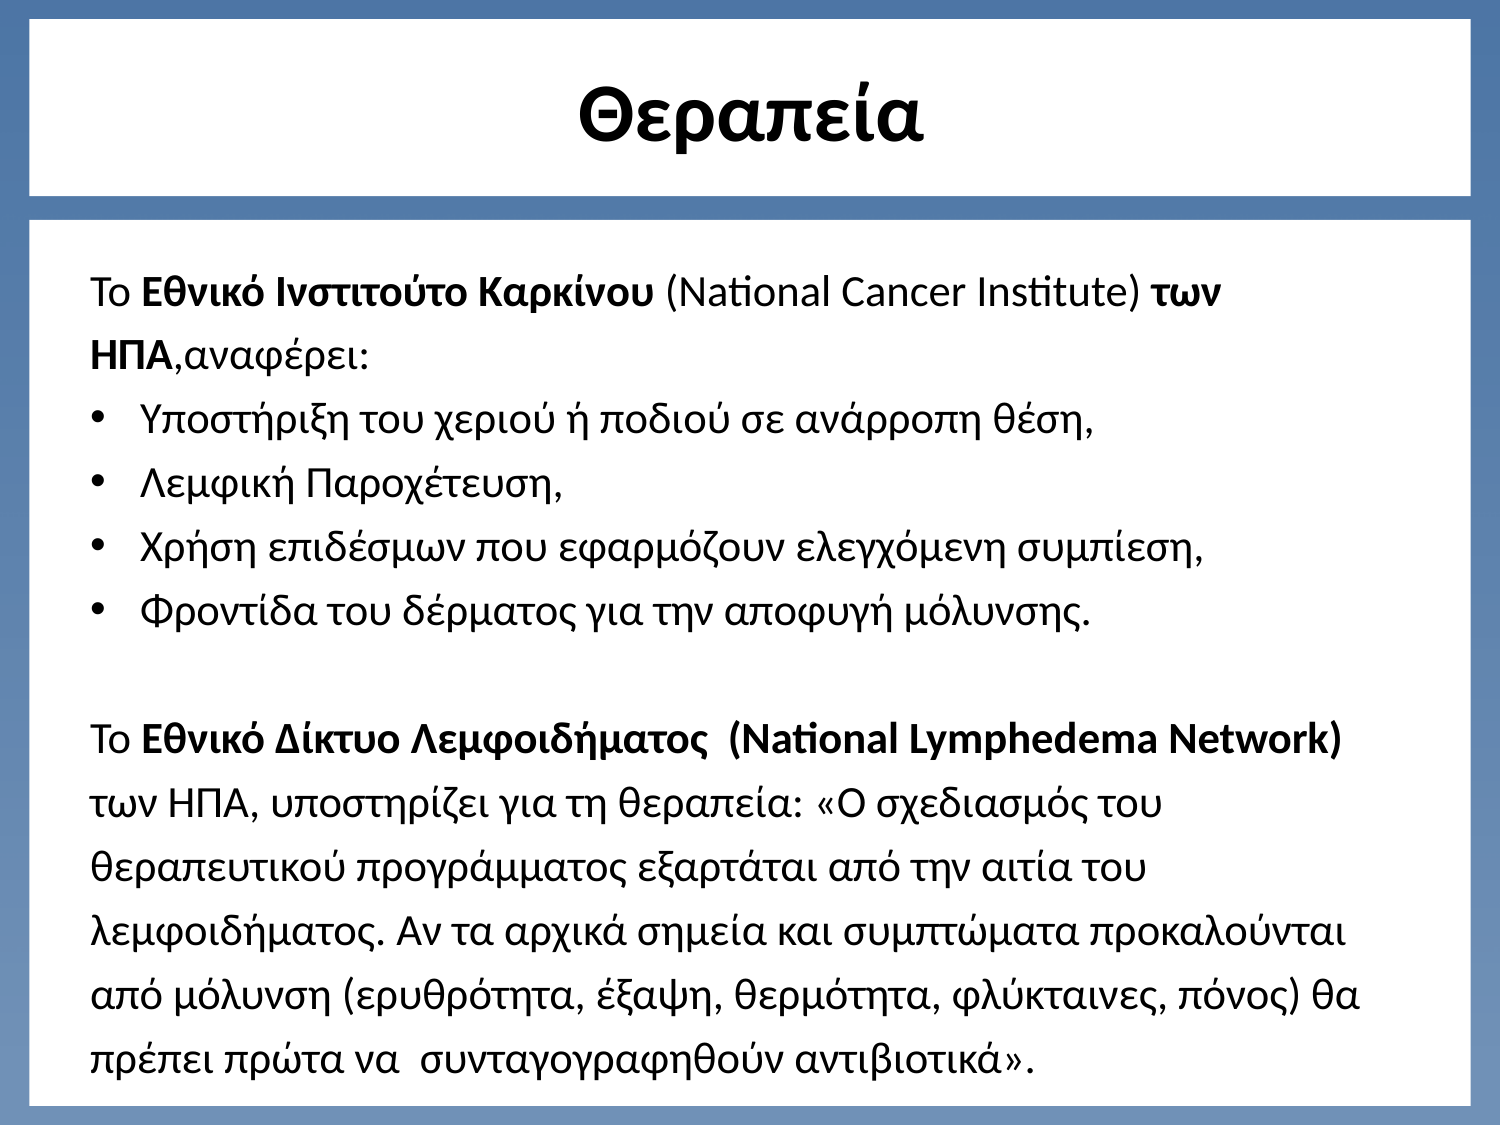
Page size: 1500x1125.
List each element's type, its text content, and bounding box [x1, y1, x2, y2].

title Θεραπεία [76, 19, 1427, 197]
list Το Εθνικό Ινστιτούτο Καρκίνου (National Cancer Institute) των ΗΠΑ,αναφέρει: Υποστήριξη του χεριού ή ποδιού σε ανάρροπη θέση, Λεμφική Παροχέτευση, Χρήση επιδέσμων που εφαρμόζουν ελεγχόμενη συμπίεση, Φροντίδα του δέρματος για την αποφυγή μόλυνσης. Το Εθνικό Δίκτυο Λεμφοιδήματος (National Lymphedema Network) των ΗΠΑ, υποστηρίζει για τη θεραπεία: «Ο σχεδιασμός του θεραπευτικού προγράμματος εξαρτάται από την αιτία του λεμφοιδήματος. Αν τα αρχικά σημεία και συμπτώματα προκαλούνται από μόλυνση (ερυθρότητα, έξαψη, θερμότητα, φλύκταινες, πόνος) θα πρέπει πρώτα να συνταγογραφηθούν αντιβιοτικά». [75, 243, 1425, 1106]
